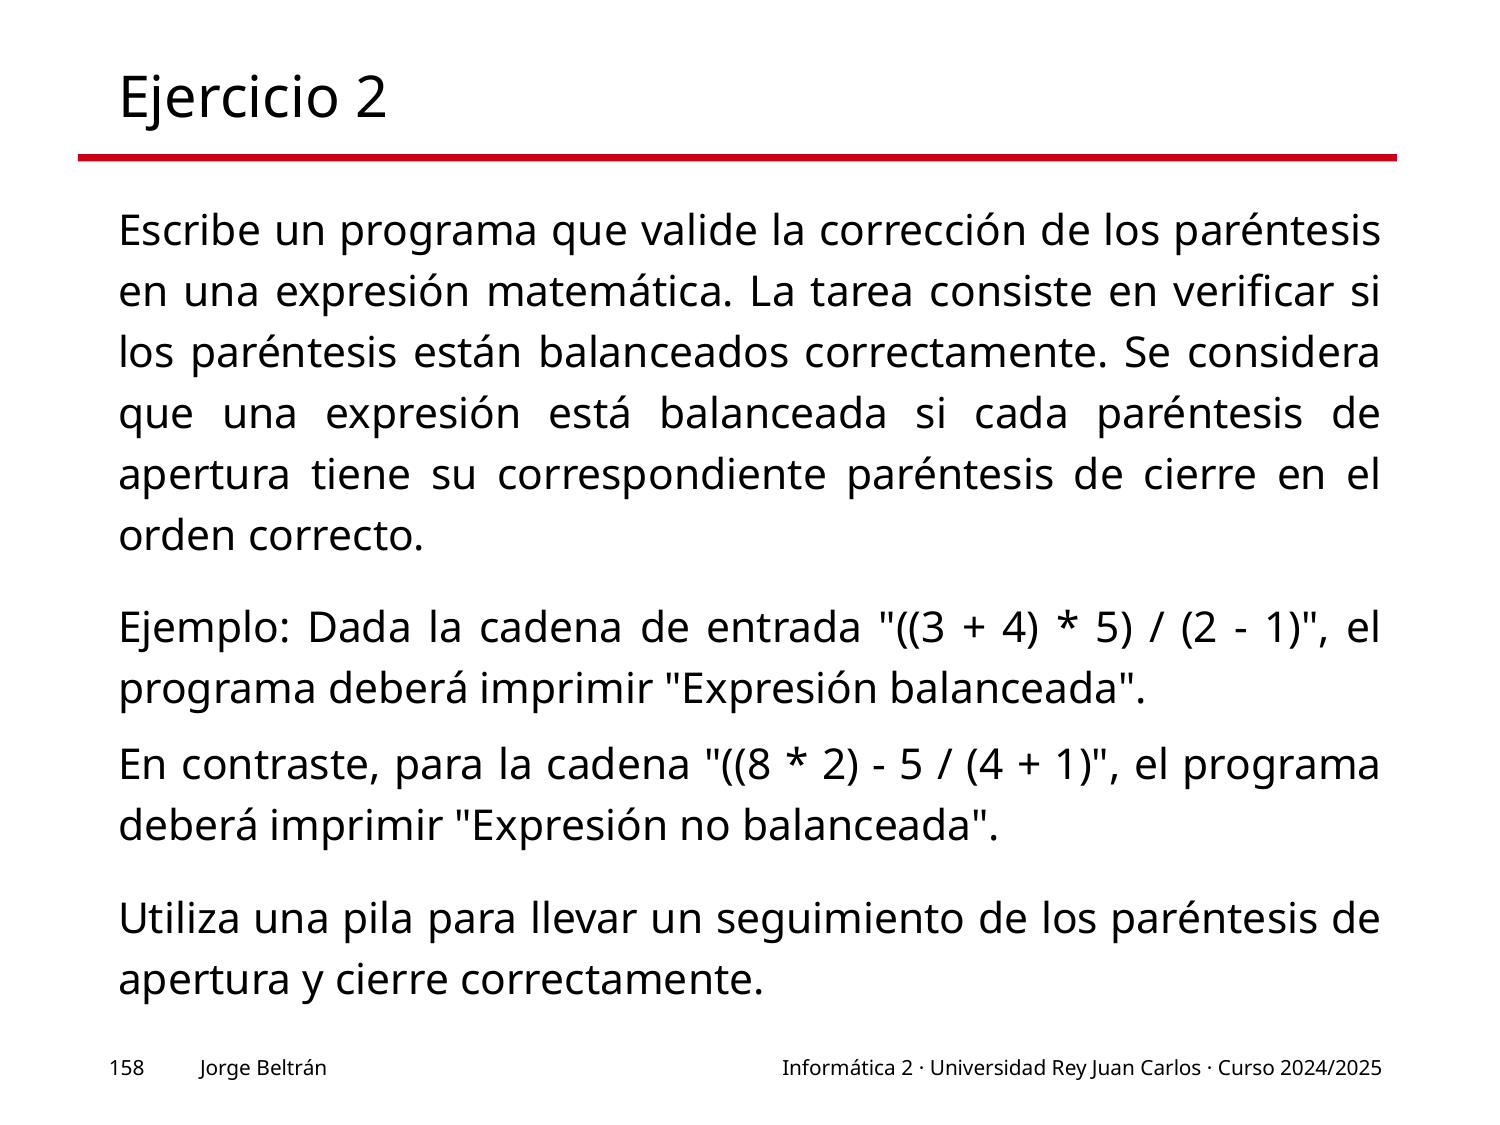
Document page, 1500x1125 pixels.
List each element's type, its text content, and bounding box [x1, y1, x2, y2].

title Ejercicio 2 [103, 59, 1397, 138]
list Escribe un programa que valide la corrección de los paréntesis en una expresión matemática. La tarea consiste en verificar si los paréntesis están balanceados correctamente. Se considera que una expresión está balanceada si cada paréntesis de apertura tiene su correspondiente paréntesis de cierre en el orden correcto. Ejemplo: Dada la cadena de entrada "((3 + 4) * 5) / (2 - 1)", el programa deberá imprimir "Expresión balanceada". En contraste, para la cadena "((8 * 2) - 5 / (4 + 1)", el programa deberá imprimir "Expresión no balanceada". Utiliza una pila para llevar un seguimiento de los paréntesis de apertura y cierre correctamente. [103, 185, 1397, 1014]
